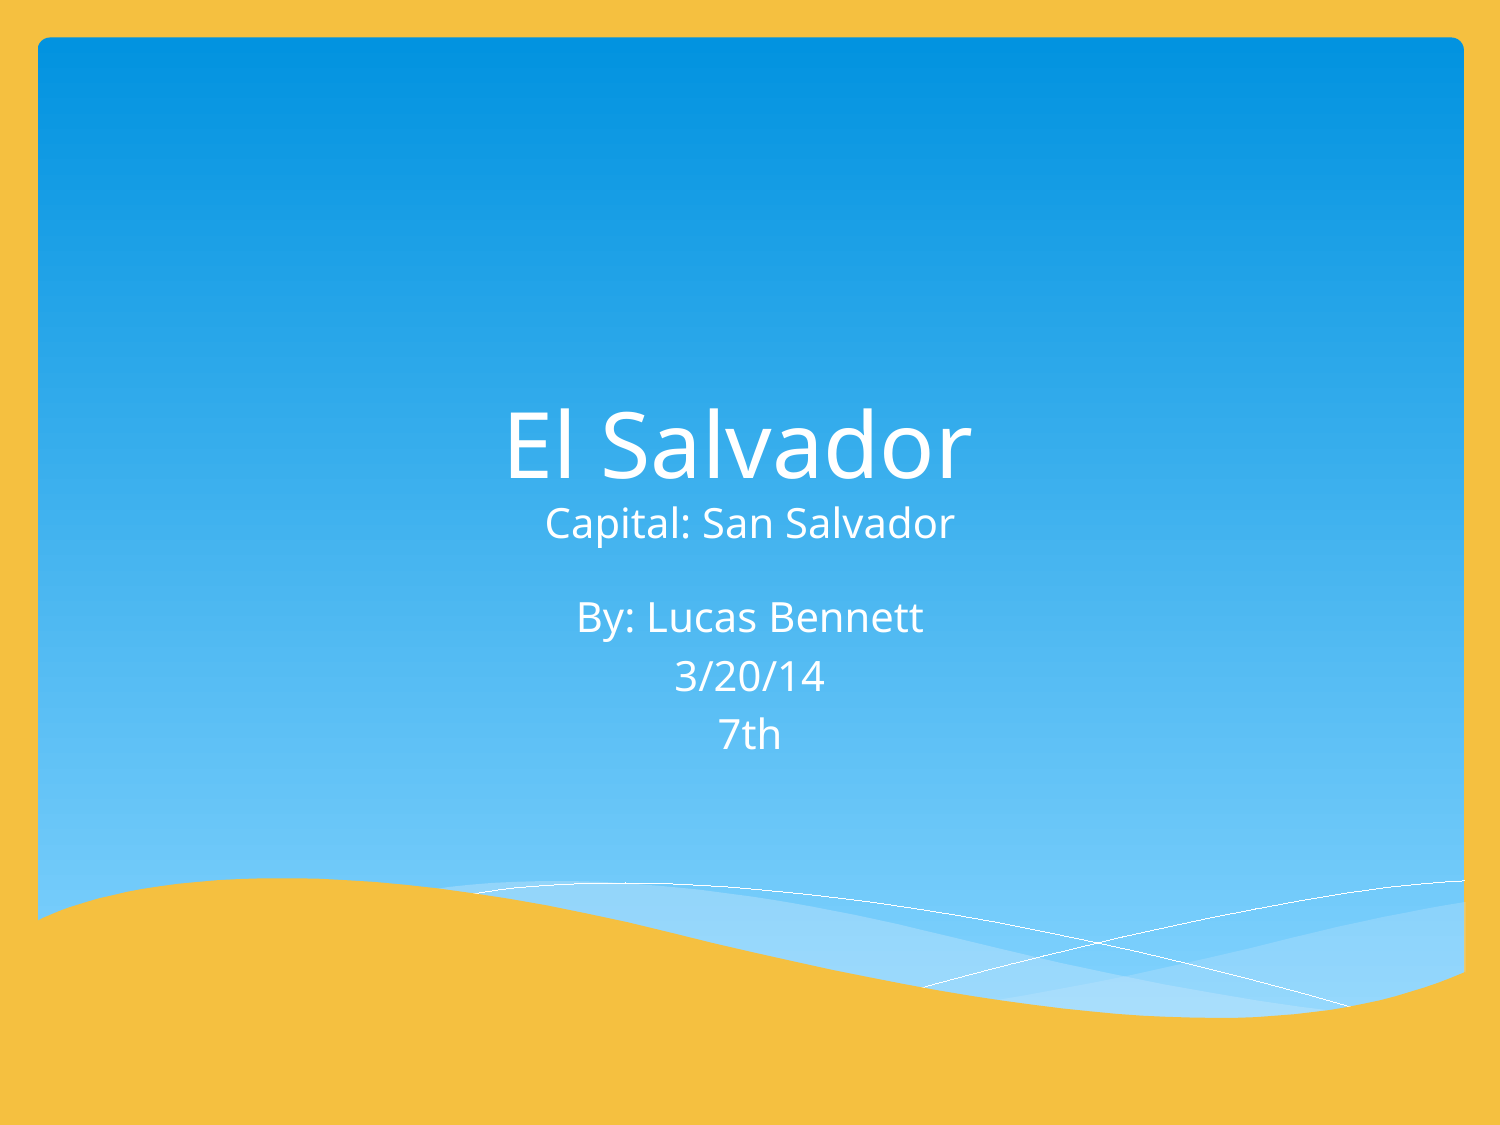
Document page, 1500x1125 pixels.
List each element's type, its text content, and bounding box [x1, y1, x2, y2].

subtitle By: Lucas Bennett 3/20/14 7th [225, 583, 1275, 825]
title El Salvador Capital: San Salvador [112, 262, 1388, 555]
